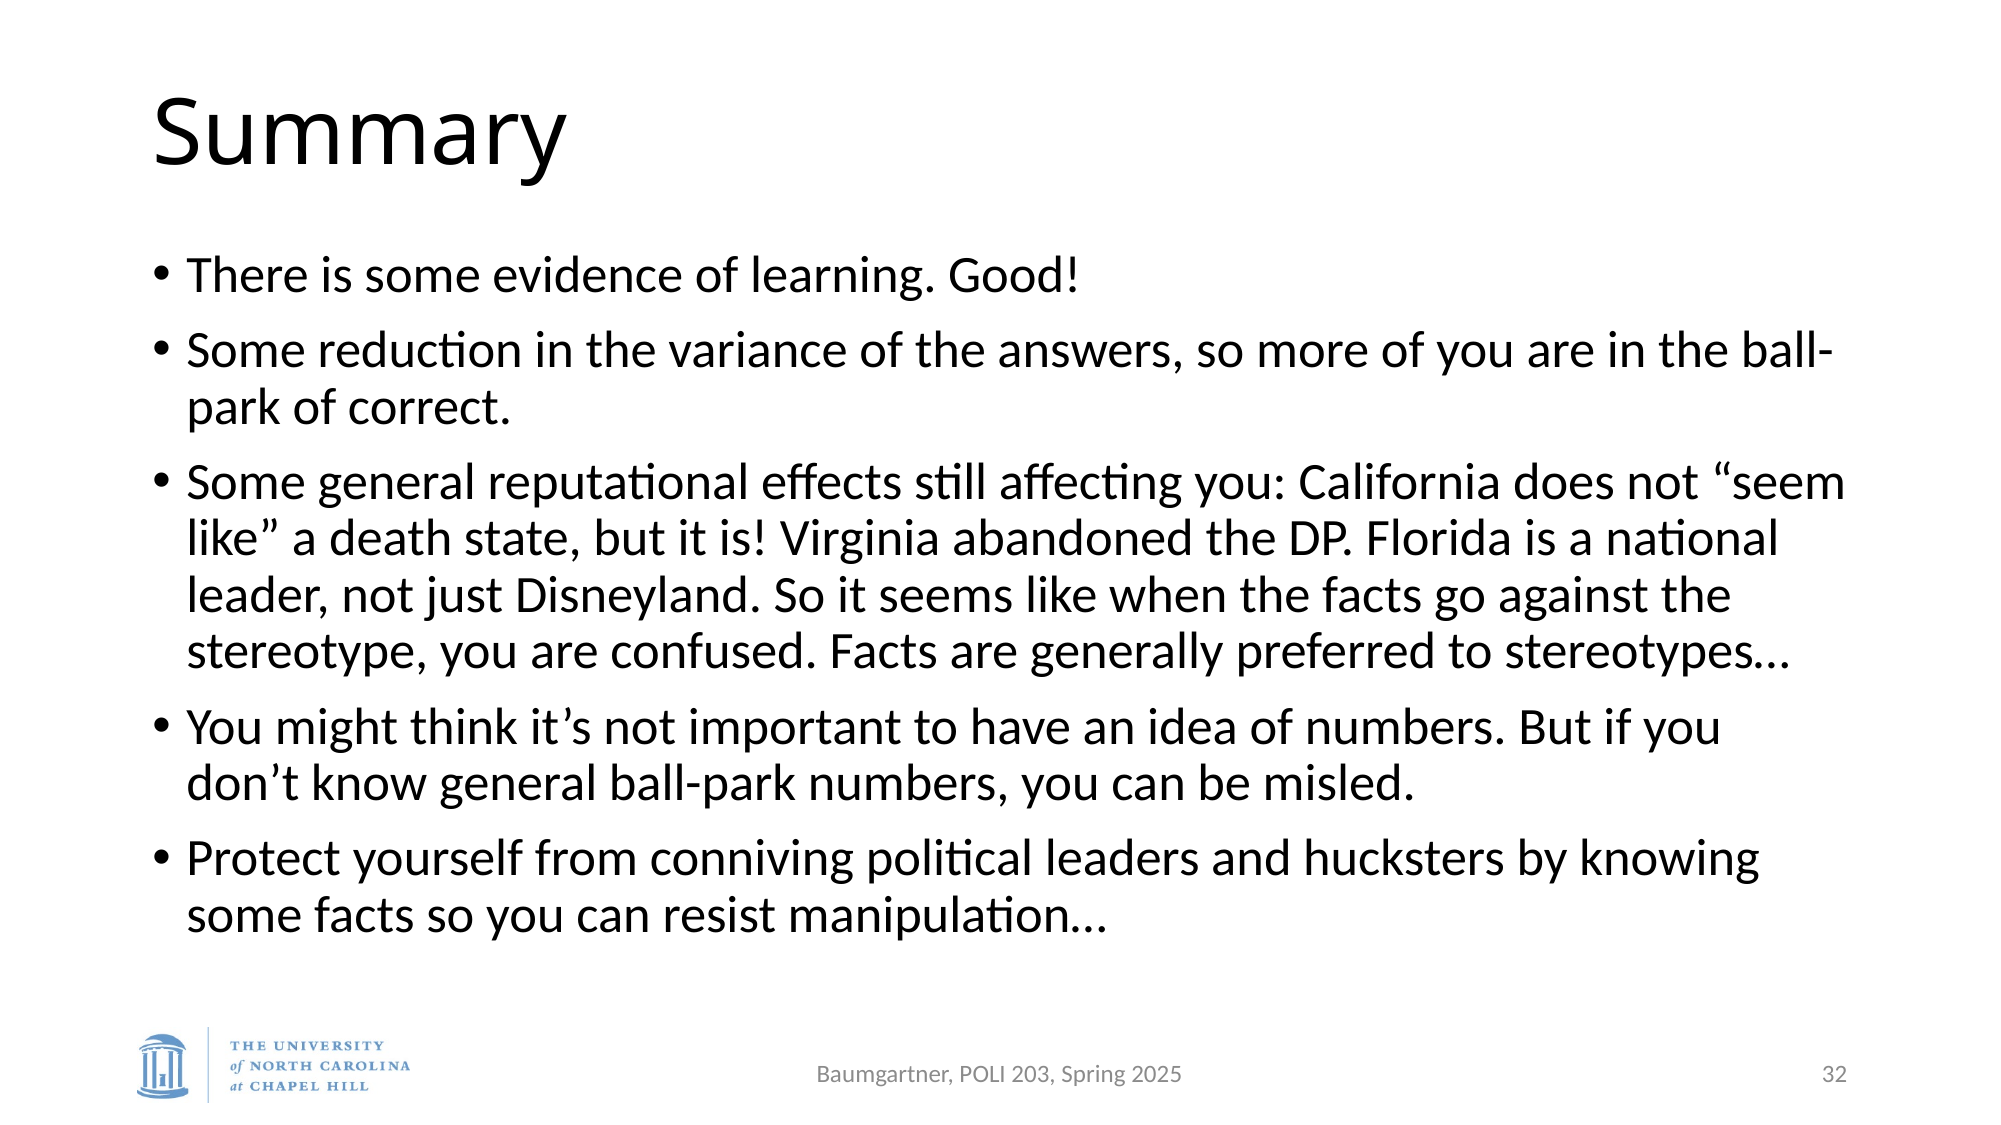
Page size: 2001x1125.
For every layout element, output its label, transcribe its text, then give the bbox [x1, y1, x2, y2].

title Summary [137, 59, 1863, 211]
picture [137, 1027, 410, 1103]
list There is some evidence of learning. Good! Some reduction in the variance of the answers, so more of you are in the ball-park of correct. Some general reputational effects still affecting you: California does not “seem like” a death state, but it is! Virginia abandoned the DP. Florida is a national leader, not just Disneyland. So it seems like when the facts go against the stereotype, you are confused. Facts are generally preferred to stereotypes… You might think it’s not important to have an idea of numbers. But if you don’t know general ball-park numbers, you can be misled. Protect yourself from conniving political leaders and hucksters by knowing some facts so you can resist manipulation… [137, 239, 1863, 1014]
footer Baumgartner, POLI 203, Spring 2025 [662, 1042, 1338, 1103]
slide_number 32 [1412, 1042, 1863, 1103]
